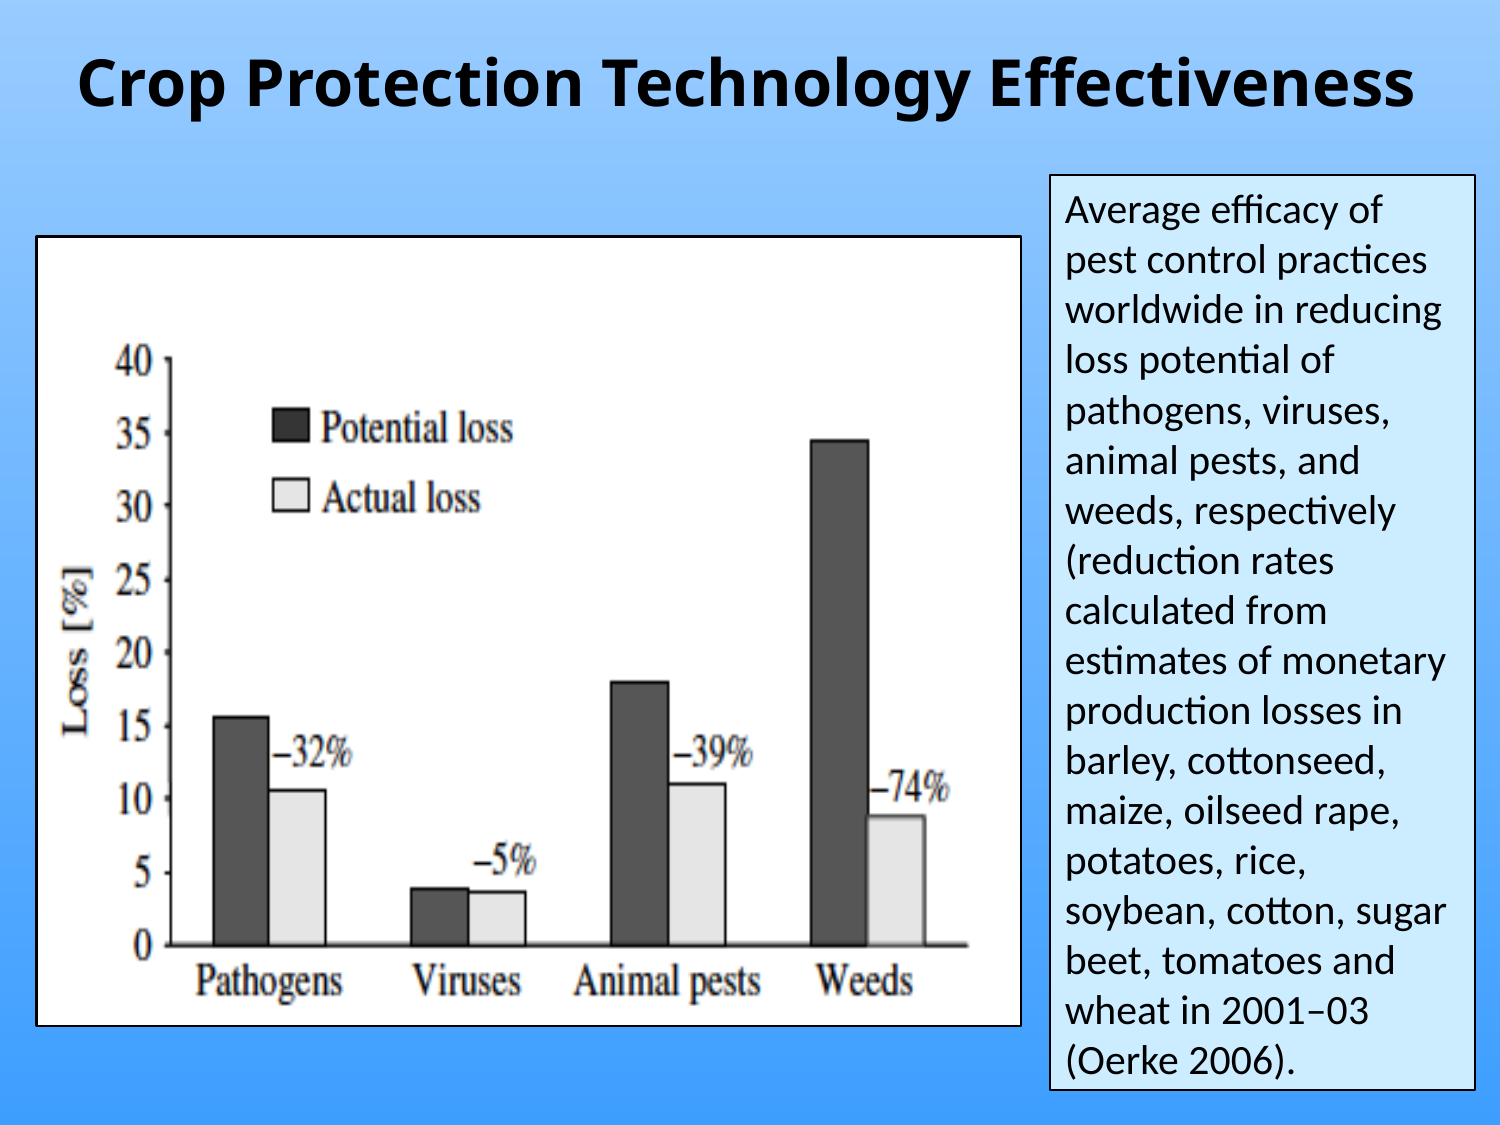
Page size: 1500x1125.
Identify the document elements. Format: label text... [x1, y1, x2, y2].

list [37, 237, 1020, 1025]
text_box Average efficacy of pest control practices worldwide in reducing loss potential of pathogens, viruses, animal pests, and weeds, respectively (reduction rates calculated from estimates of monetary production losses in barley, cottonseed, maize, oilseed rape, potatoes, rice, soybean, cotton, sugar beet, tomatoes and wheat in 2001–03 (Oerke 2006). [1050, 174, 1476, 1090]
title Crop Protection Technology Effectiveness [14, 12, 1479, 158]
